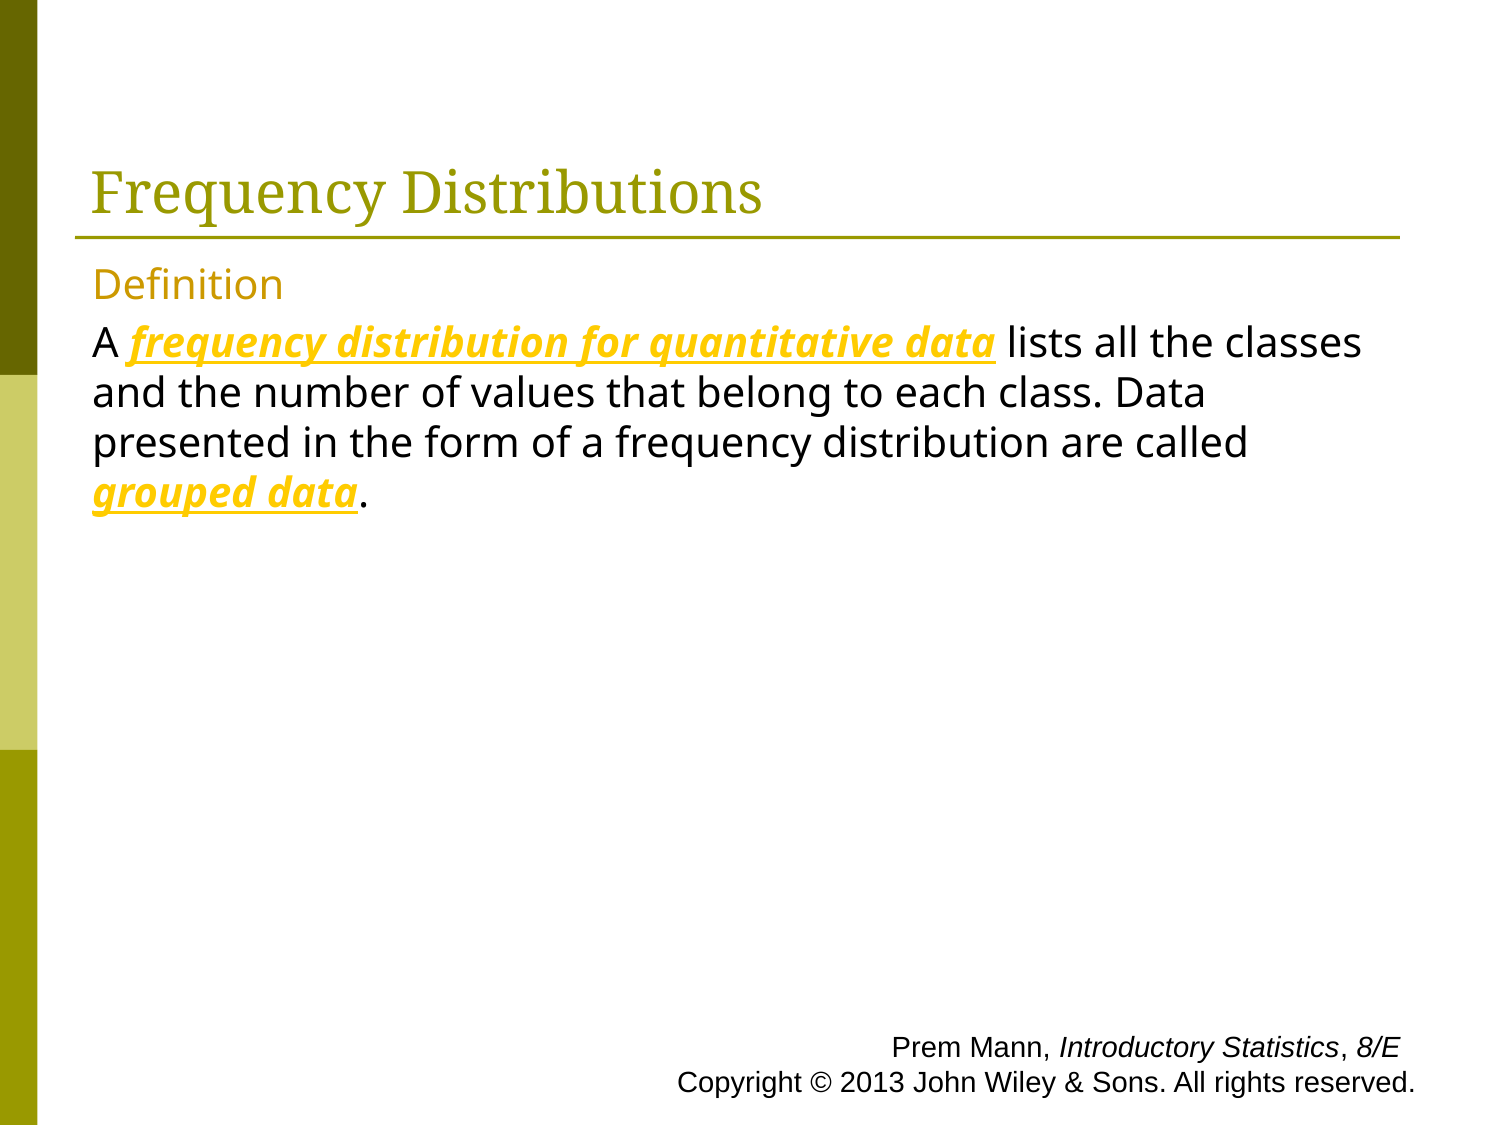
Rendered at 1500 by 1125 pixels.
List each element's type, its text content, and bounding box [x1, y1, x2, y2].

title Frequency Distributions [75, 45, 1425, 233]
list Definition A frequency distribution for quantitative data lists all the classes and the number of values that belong to each class. Data presented in the form of a frequency distribution are called grouped data. [20, 249, 1413, 538]
text_box Prem Mann, Introductory Statistics, 8/E Copyright © 2013 John Wiley & Sons. All rights reserved. [662, 1021, 1447, 1106]
